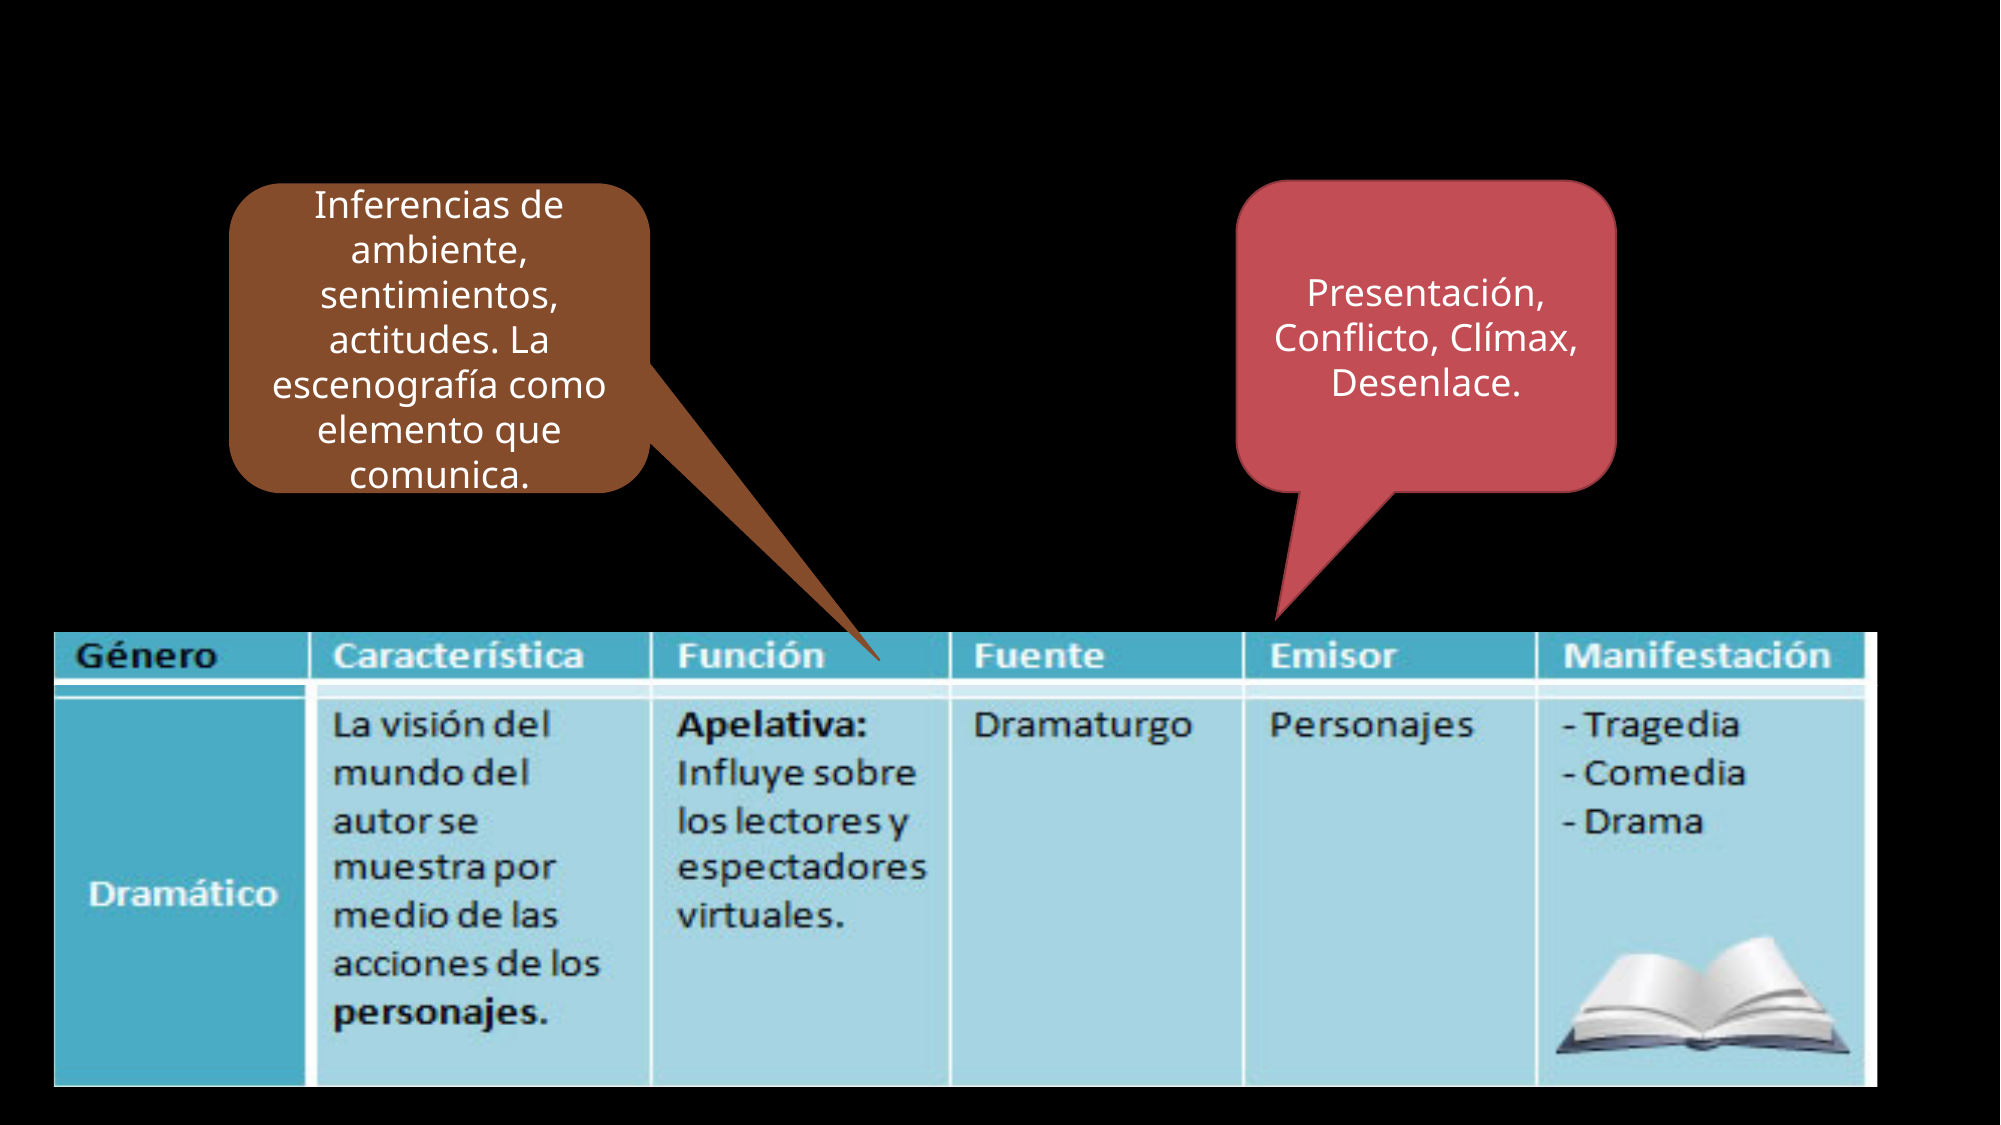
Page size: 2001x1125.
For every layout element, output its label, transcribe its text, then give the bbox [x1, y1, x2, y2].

text_box Inferencias de ambiente, sentimientos, actitudes. La escenografía como elemento que comunica. [228, 183, 859, 632]
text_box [53, 632, 1878, 1087]
text_box Presentación, Conflicto, Clímax, Desenlace. [1235, 179, 1617, 622]
